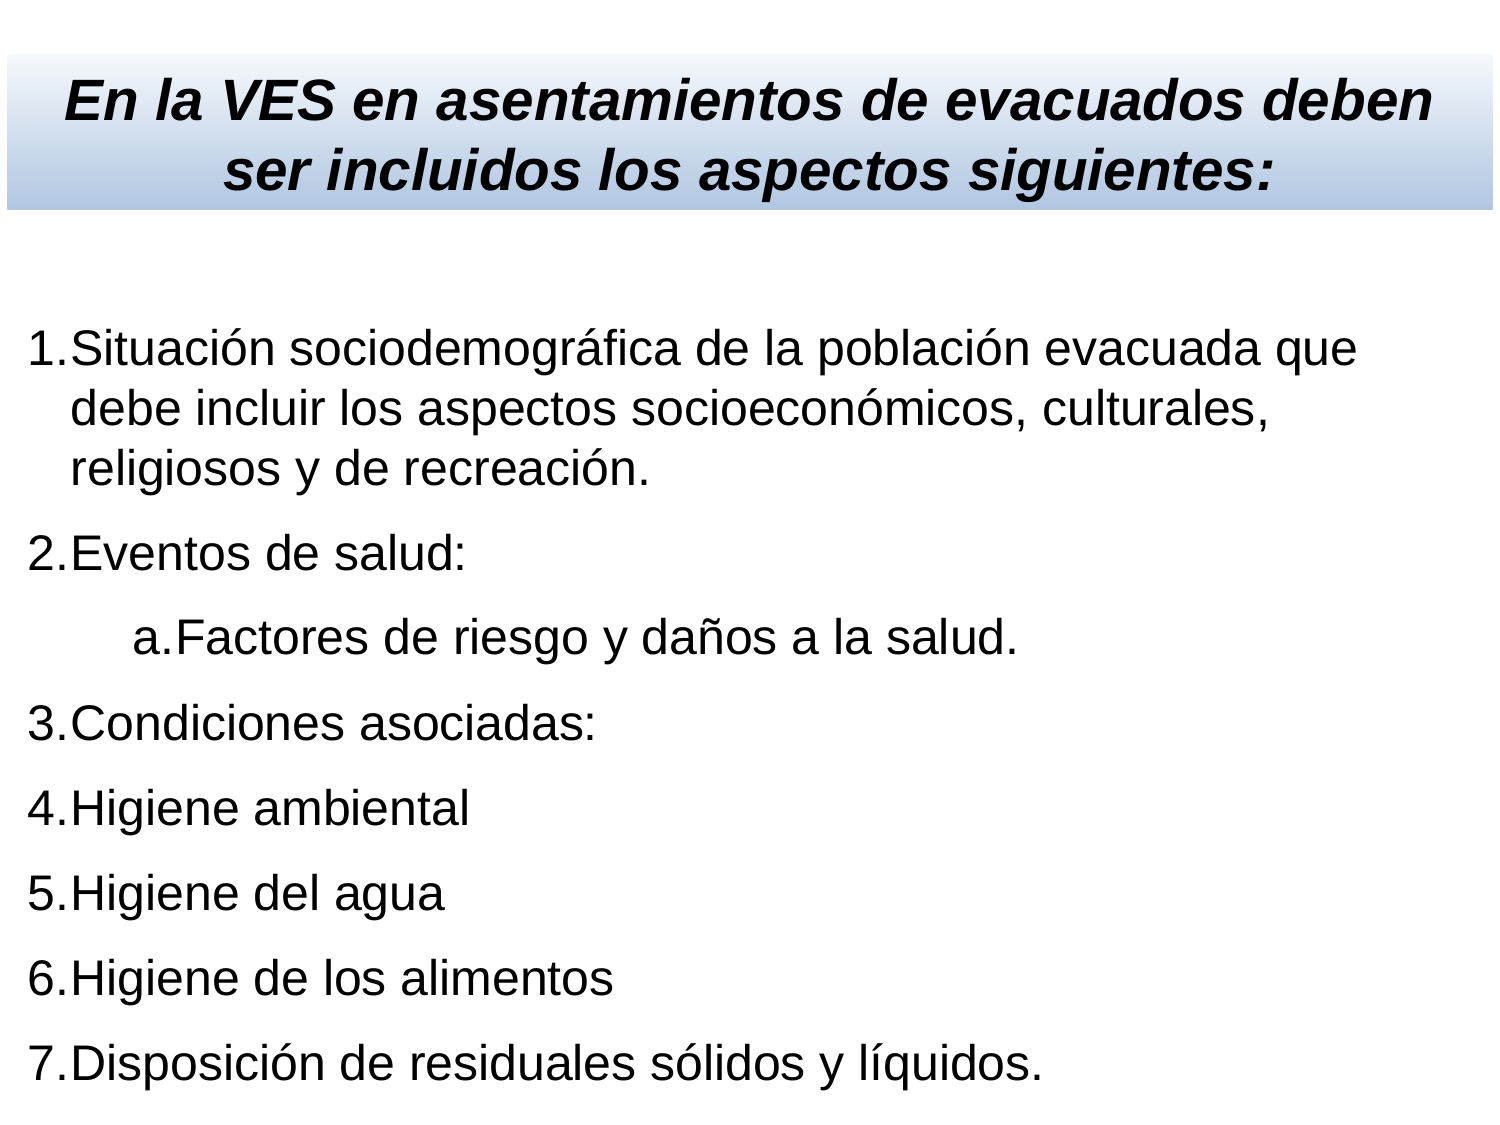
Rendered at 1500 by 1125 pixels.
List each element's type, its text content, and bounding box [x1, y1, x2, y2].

text_box En la VES en asentamientos de evacuados deben ser incluidos los aspectos siguientes: [7, 54, 1493, 210]
text_box 1. Situación sociodemográfica de la población evacuada que debe incluir los aspectos socioeconómicos, culturales, religiosos y de recreación. 2. Eventos de salud: a. Factores de riesgo y daños a la salud. 3. Condiciones asociadas: 4. Higiene ambiental 5. Higiene del agua 6. Higiene de los alimentos 7. Disposición de residuales sólidos y líquidos. [13, 307, 1484, 1098]
